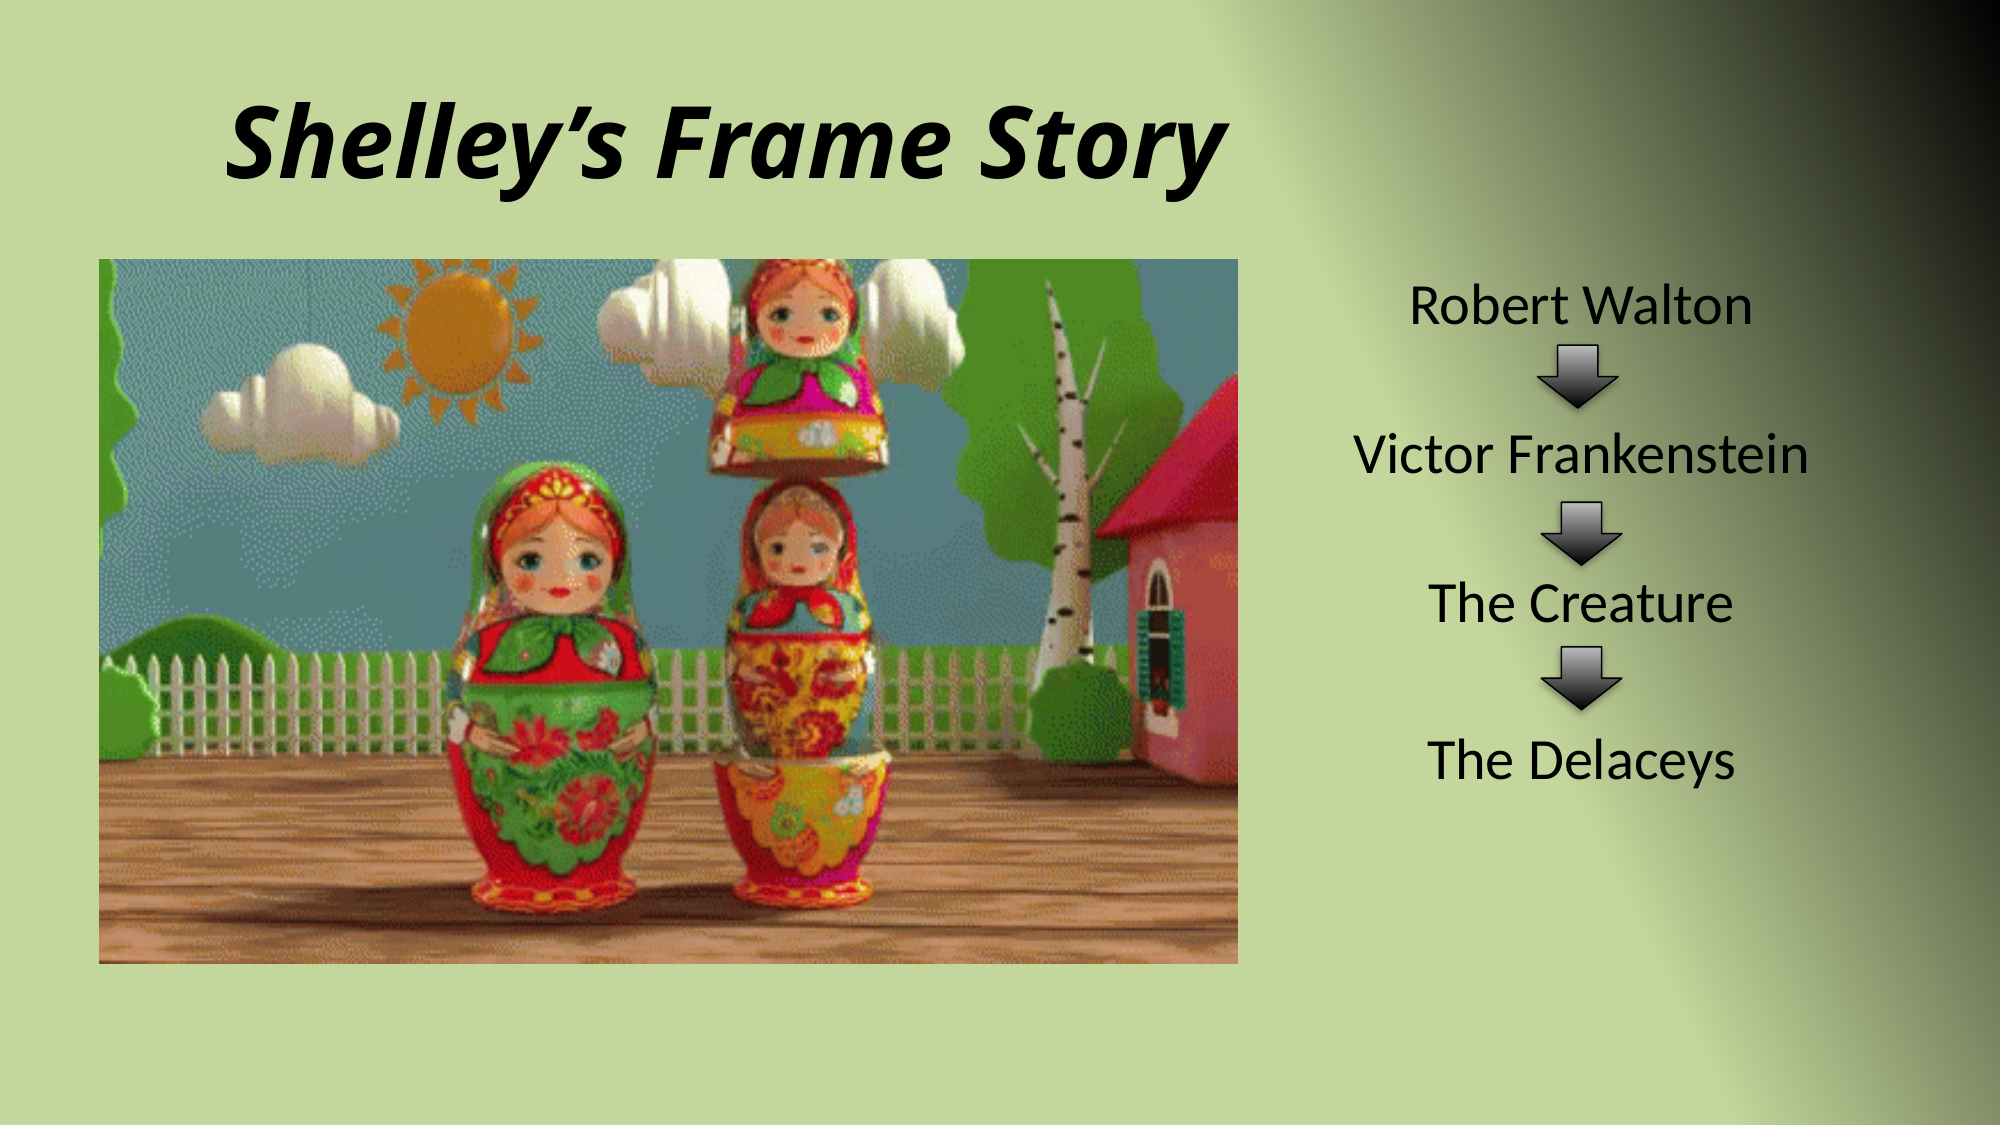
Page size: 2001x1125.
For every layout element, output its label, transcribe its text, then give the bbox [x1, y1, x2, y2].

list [99, 259, 1238, 964]
text_box Robert Walton [1286, 259, 1877, 345]
text_box The Delaceys [1286, 713, 1877, 799]
title Shelley’s Frame Story [99, 45, 1352, 233]
text_box The Creature [1286, 556, 1877, 642]
text_box Victor Frankenstein [1286, 408, 1877, 493]
text_box [1540, 646, 1623, 711]
text_box [1540, 501, 1623, 566]
text_box [1536, 344, 1619, 409]
